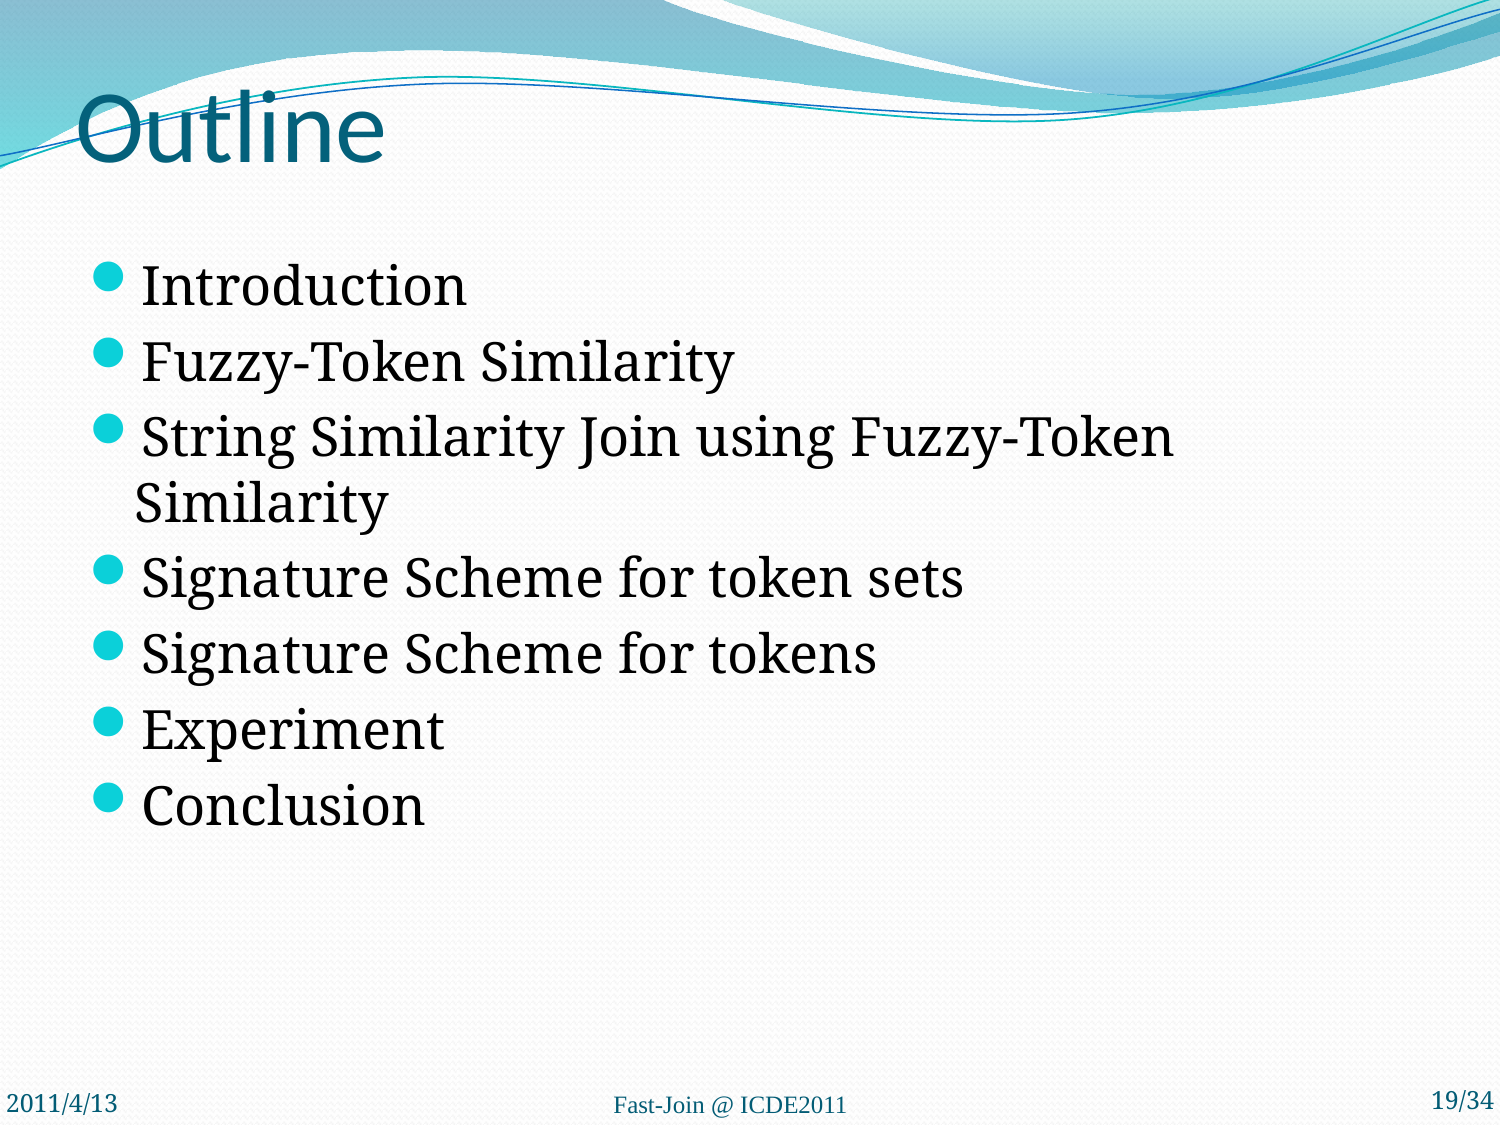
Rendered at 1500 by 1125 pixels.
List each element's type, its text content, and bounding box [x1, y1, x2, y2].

list Introduction Fuzzy-Token Similarity String Similarity Join using Fuzzy-Token Similarity Signature Scheme for token sets Signature Scheme for tokens Experiment Conclusion [75, 243, 1353, 964]
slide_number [5, 1057, 356, 1118]
slide_number 19/34 [1369, 1058, 1495, 1119]
footer Fast-Join @ ICDE2011 [613, 1058, 1164, 1119]
title Outline [75, 0, 1425, 183]
